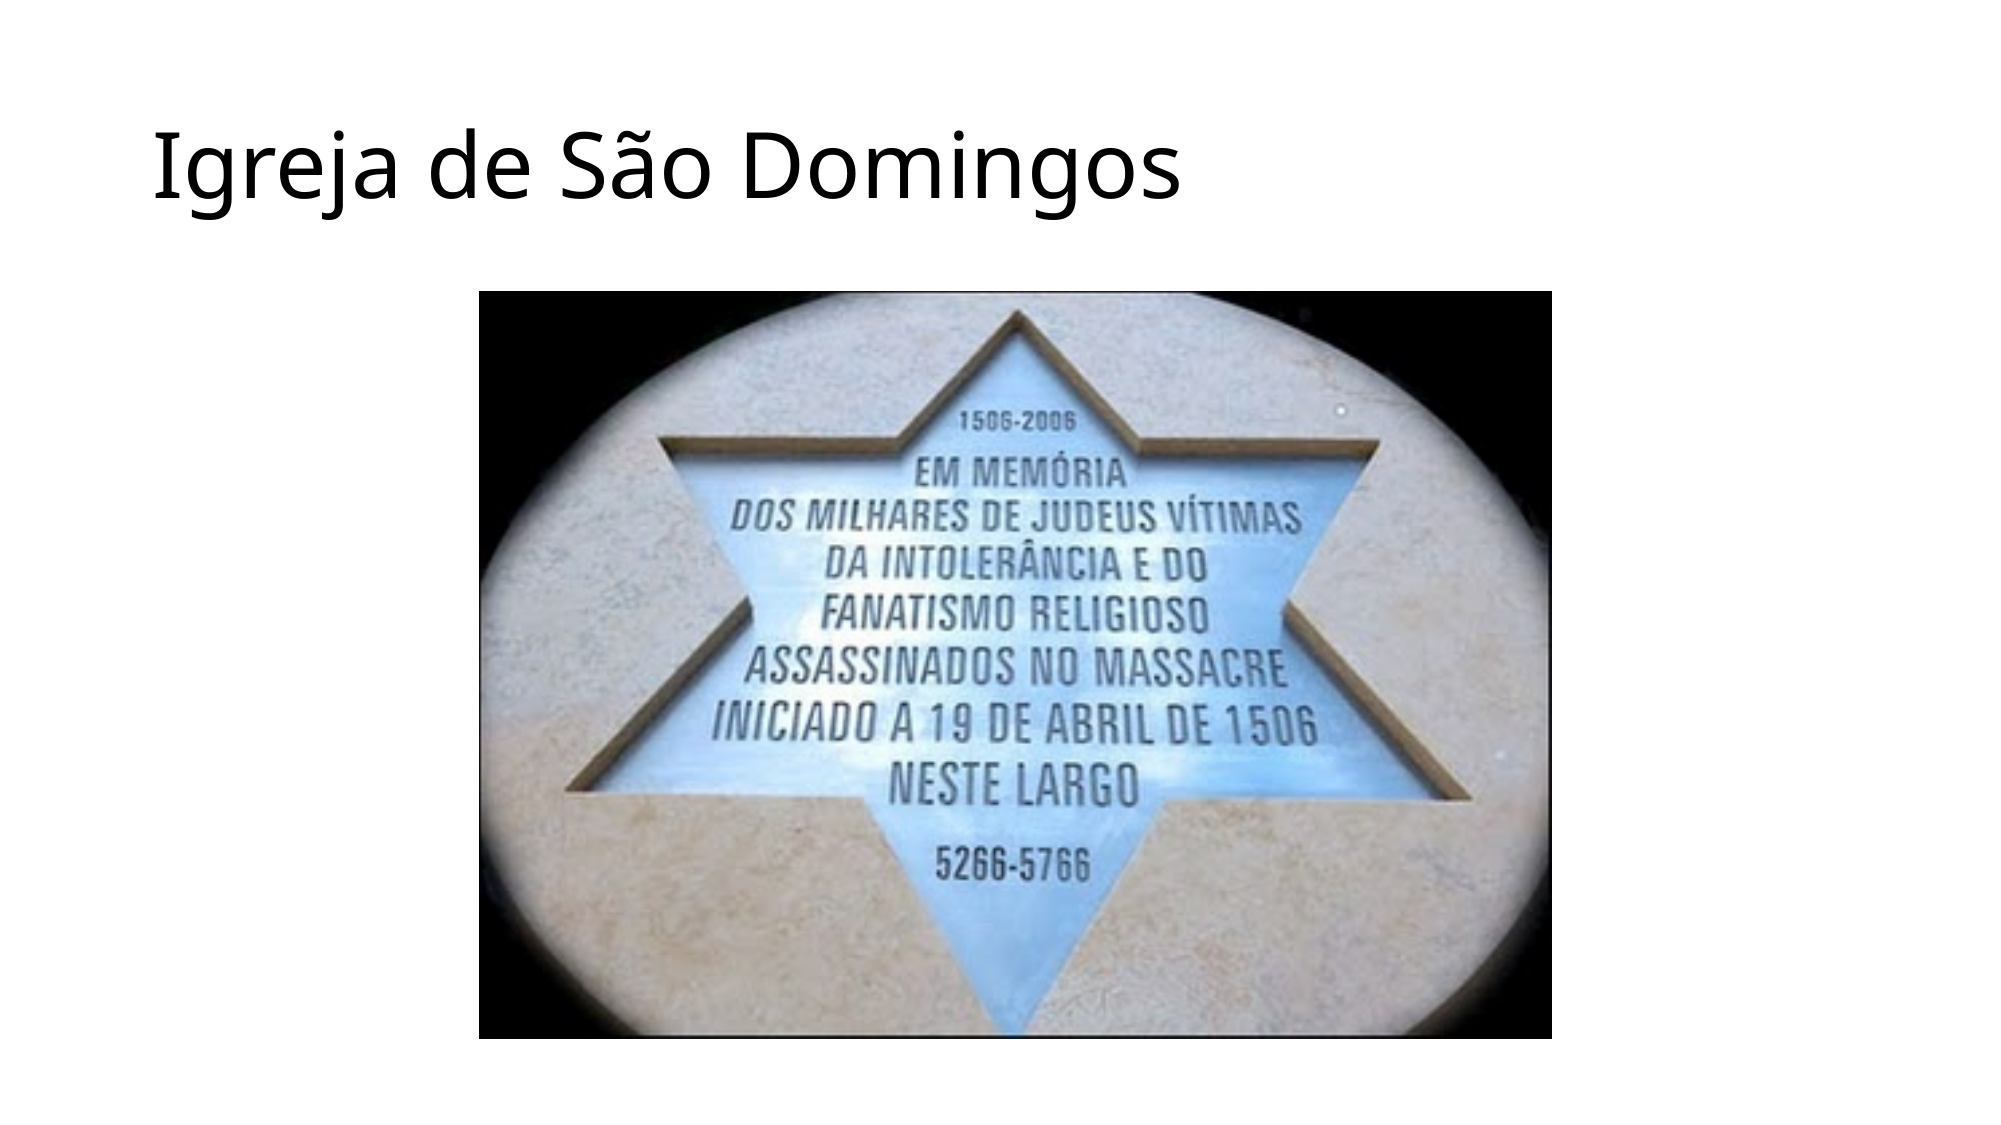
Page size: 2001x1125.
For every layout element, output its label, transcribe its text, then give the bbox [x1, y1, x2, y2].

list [479, 291, 1552, 1039]
title Igreja de São Domingos [137, 59, 1863, 278]
